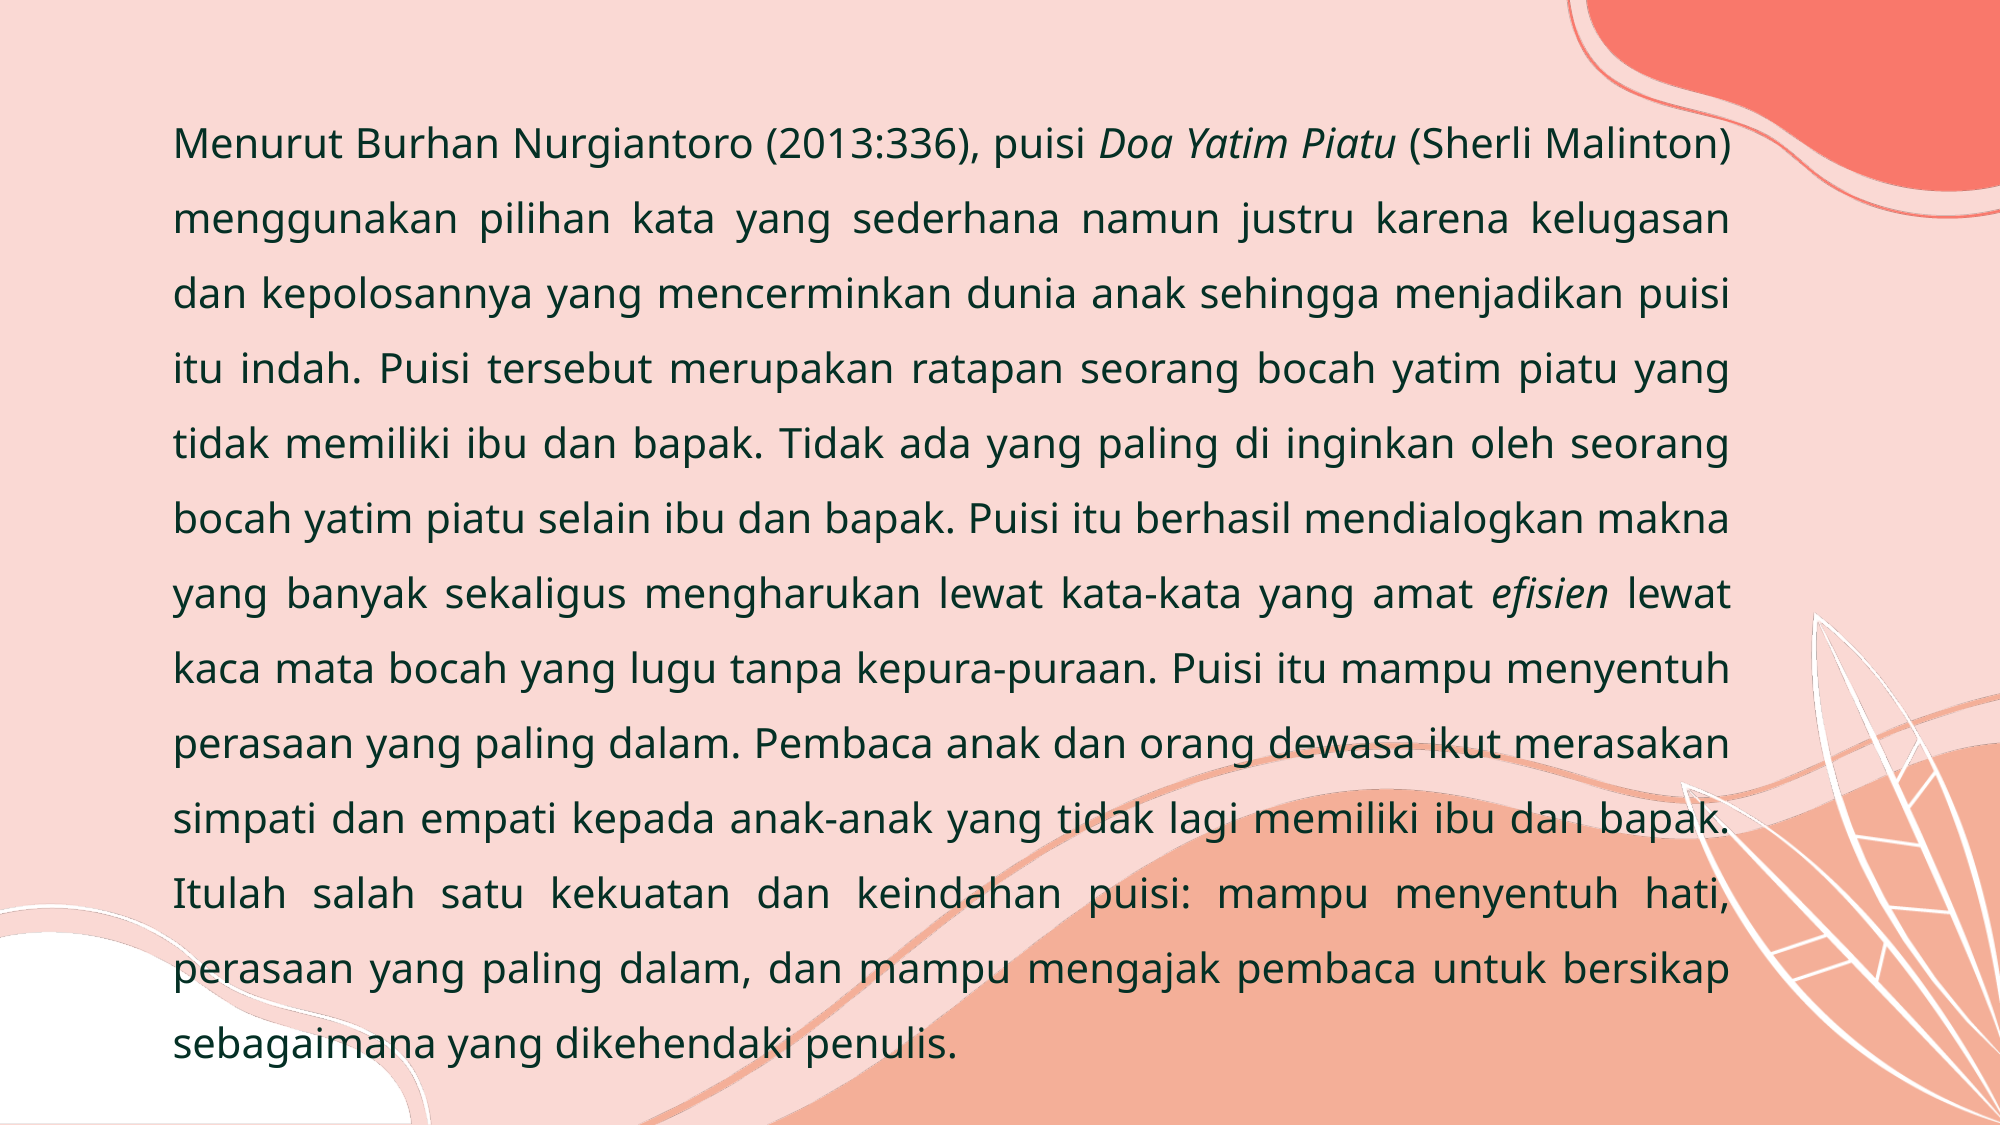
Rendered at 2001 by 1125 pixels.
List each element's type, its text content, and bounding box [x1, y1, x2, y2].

picture [0, 0, 2000, 1125]
title Menurut Burhan Nurgiantoro (2013:336), puisi Doa Yatim Piatu (Sherli Malinton) menggunakan pilihan kata yang sederhana namun justru karena kelugasan dan kepolosannya yang mencerminkan dunia anak sehingga menjadikan puisi itu indah. Puisi tersebut merupakan ratapan seorang bocah yatim piatu yang tidak memiliki ibu dan bapak. Tidak ada yang paling di inginkan oleh seorang bocah yatim piatu selain ibu dan bapak. Puisi itu berhasil mendialogkan makna yang banyak sekaligus mengharukan lewat kata-kata yang amat efisien lewat kaca mata bocah yang lugu tanpa kepura-puraan. Puisi itu mampu menyentuh perasaan yang paling dalam. Pembaca anak dan orang dewasa ikut merasakan simpati dan empati kepada anak-anak yang tidak lagi memiliki ibu dan bapak. Itulah salah satu kekuatan dan keindahan puisi: mampu menyentuh hati, perasaan yang paling dalam, dan mampu mengajak pembaca untuk bersikap sebagaimana yang dikehendaki penulis. [157, 76, 1747, 1046]
